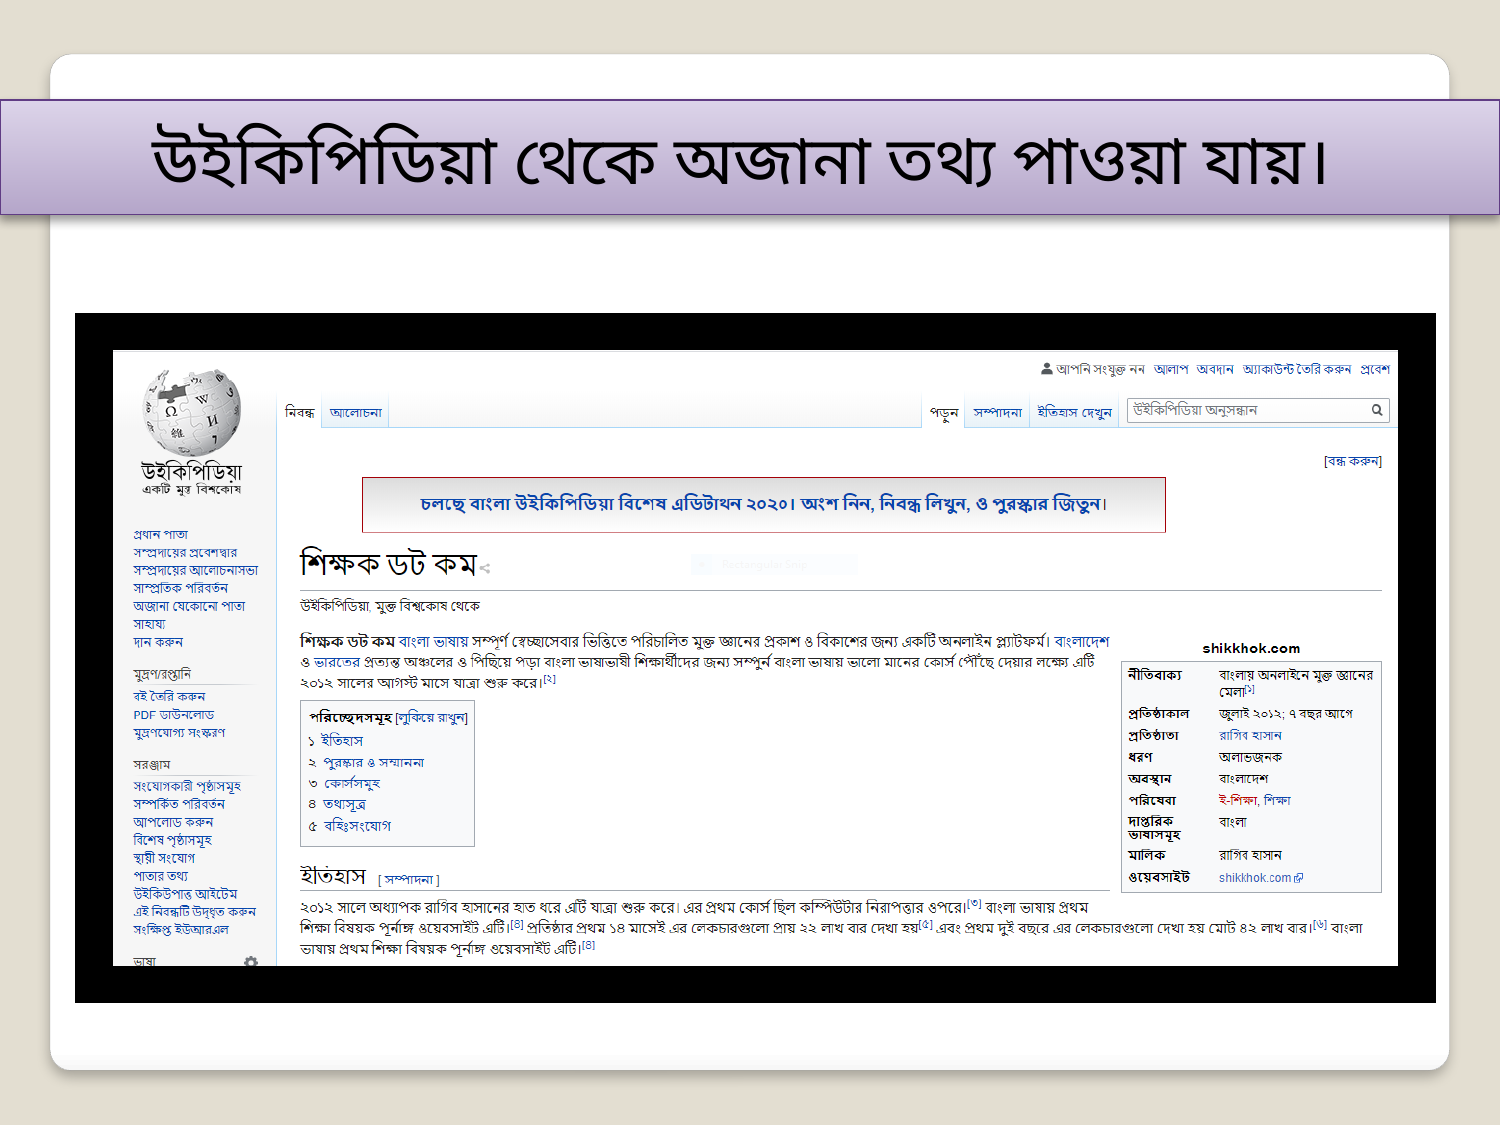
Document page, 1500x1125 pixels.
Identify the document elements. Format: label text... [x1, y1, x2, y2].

text_box উইকিপিডিয়া থেকে অজানা তথ্য পাওয়া যায়। [0, 99, 1500, 215]
picture [112, 349, 1399, 966]
